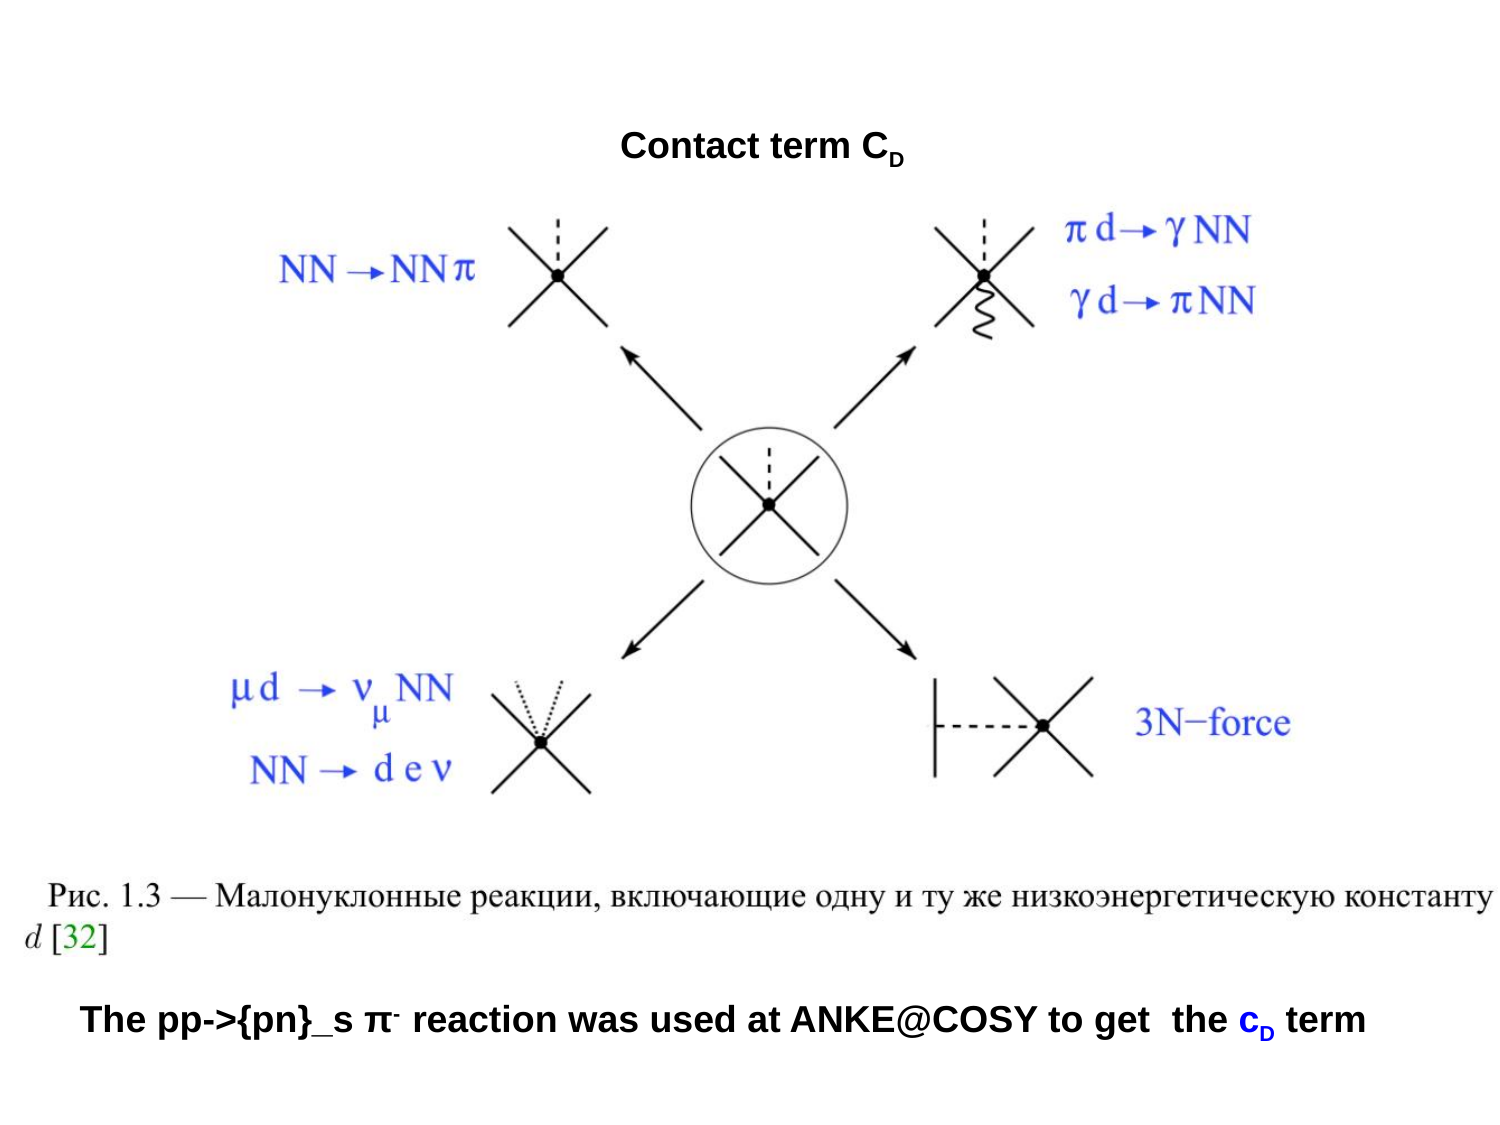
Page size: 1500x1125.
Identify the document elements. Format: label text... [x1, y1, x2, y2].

text_box The pp->{pn}_s π- reaction was used at ANKE@COSY to get the cD term [64, 987, 1490, 1054]
text_box Contact term СD [332, 113, 920, 167]
picture [0, 168, 1498, 957]
